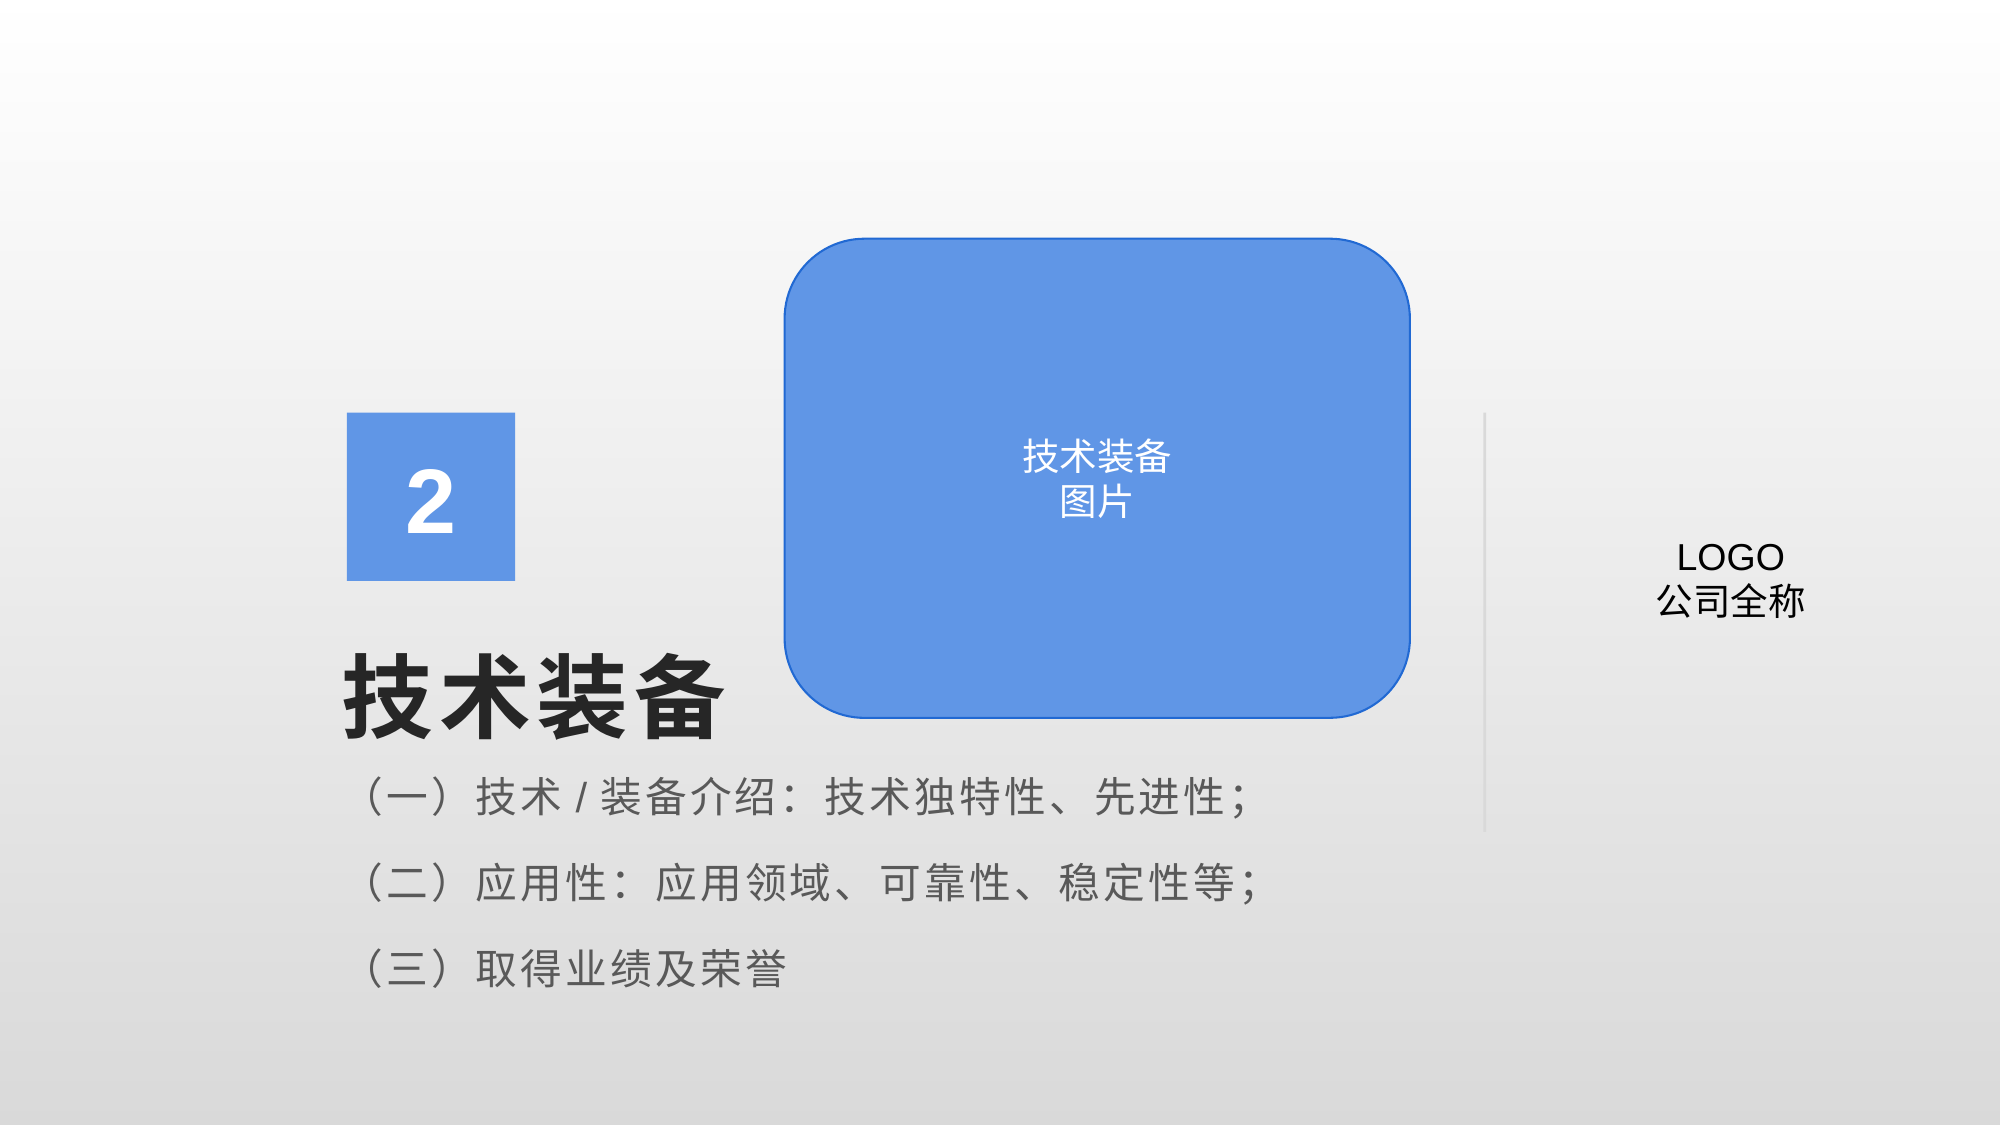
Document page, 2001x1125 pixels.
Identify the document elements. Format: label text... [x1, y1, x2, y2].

text_box 技术装备 图片 [783, 237, 1411, 719]
text_box [1482, 412, 1487, 833]
title 技术装备 [326, 631, 1412, 748]
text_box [346, 412, 516, 582]
list （一）技术/装备介绍：技术独特性、先进性； （二）应用性：应用领域、可靠性、稳定性等； （三）取得业绩及荣誉 [326, 748, 1412, 900]
